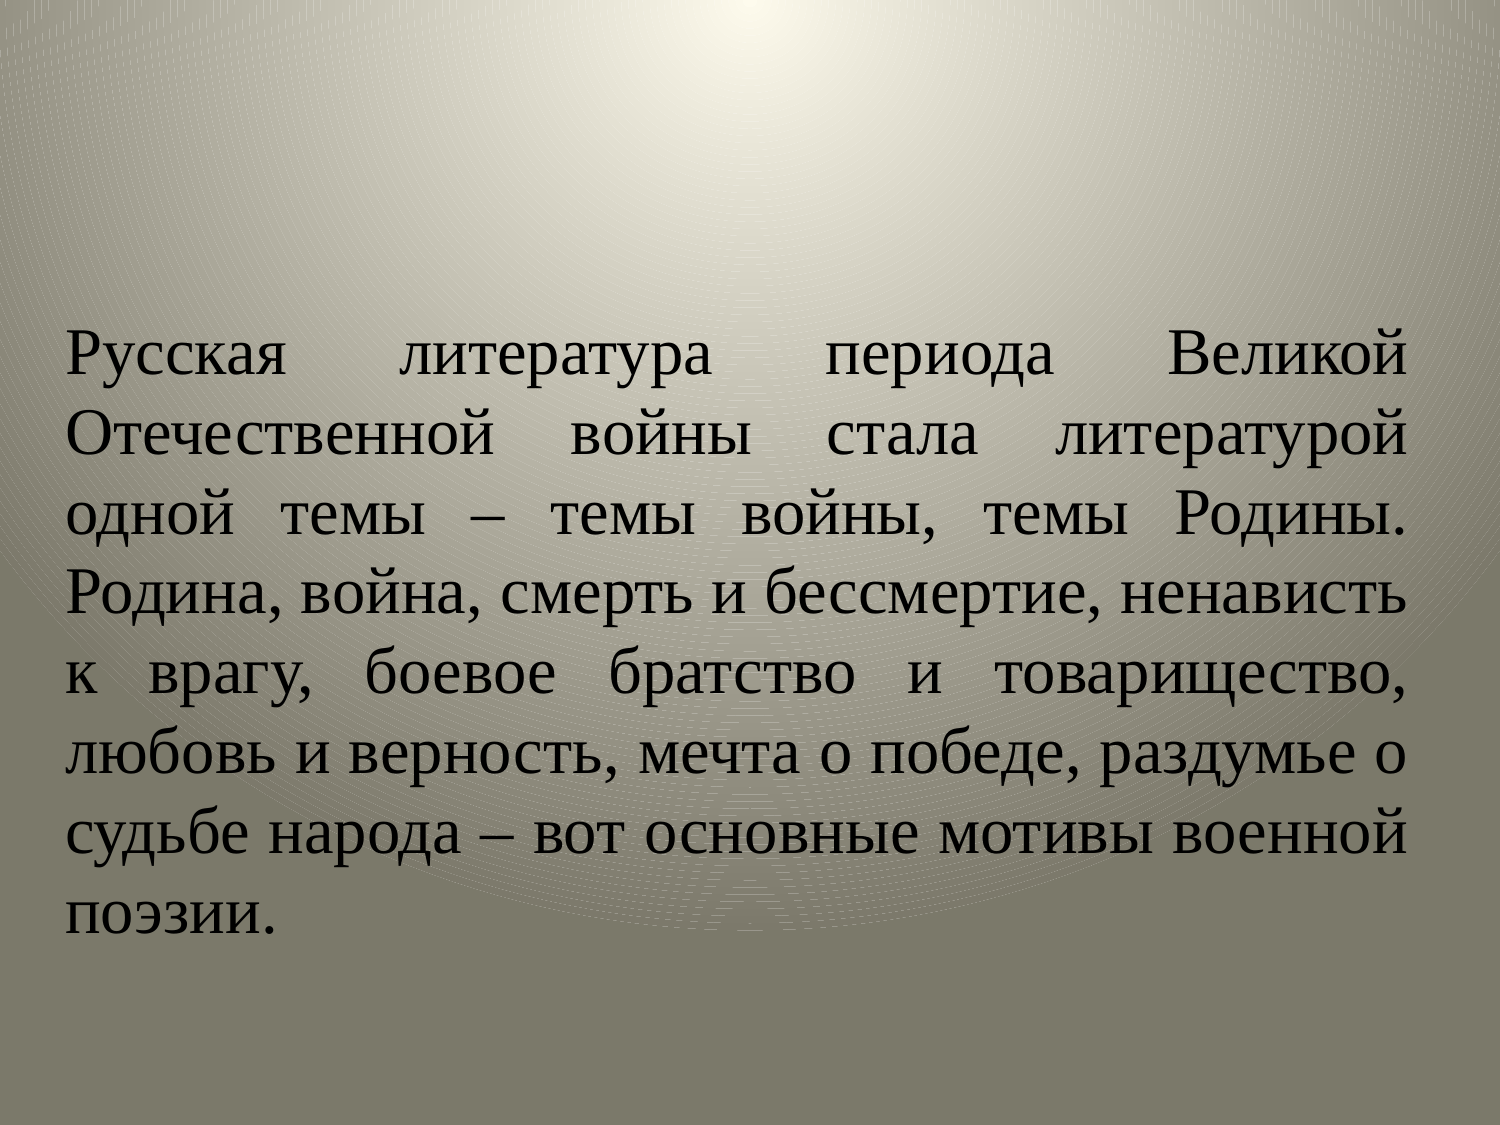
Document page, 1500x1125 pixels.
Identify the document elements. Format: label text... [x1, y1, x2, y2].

subtitle Русская литература периода Великой Отечественной войны стала литературой одной темы – темы войны, темы Родины. Родина, война, смерть и бессмертие, ненависть к врагу, боевое братство и товарищество, любовь и верность, мечта о победе, раздумье о судьбе народа – вот основные мотивы военной поэзии. [50, 299, 1425, 925]
